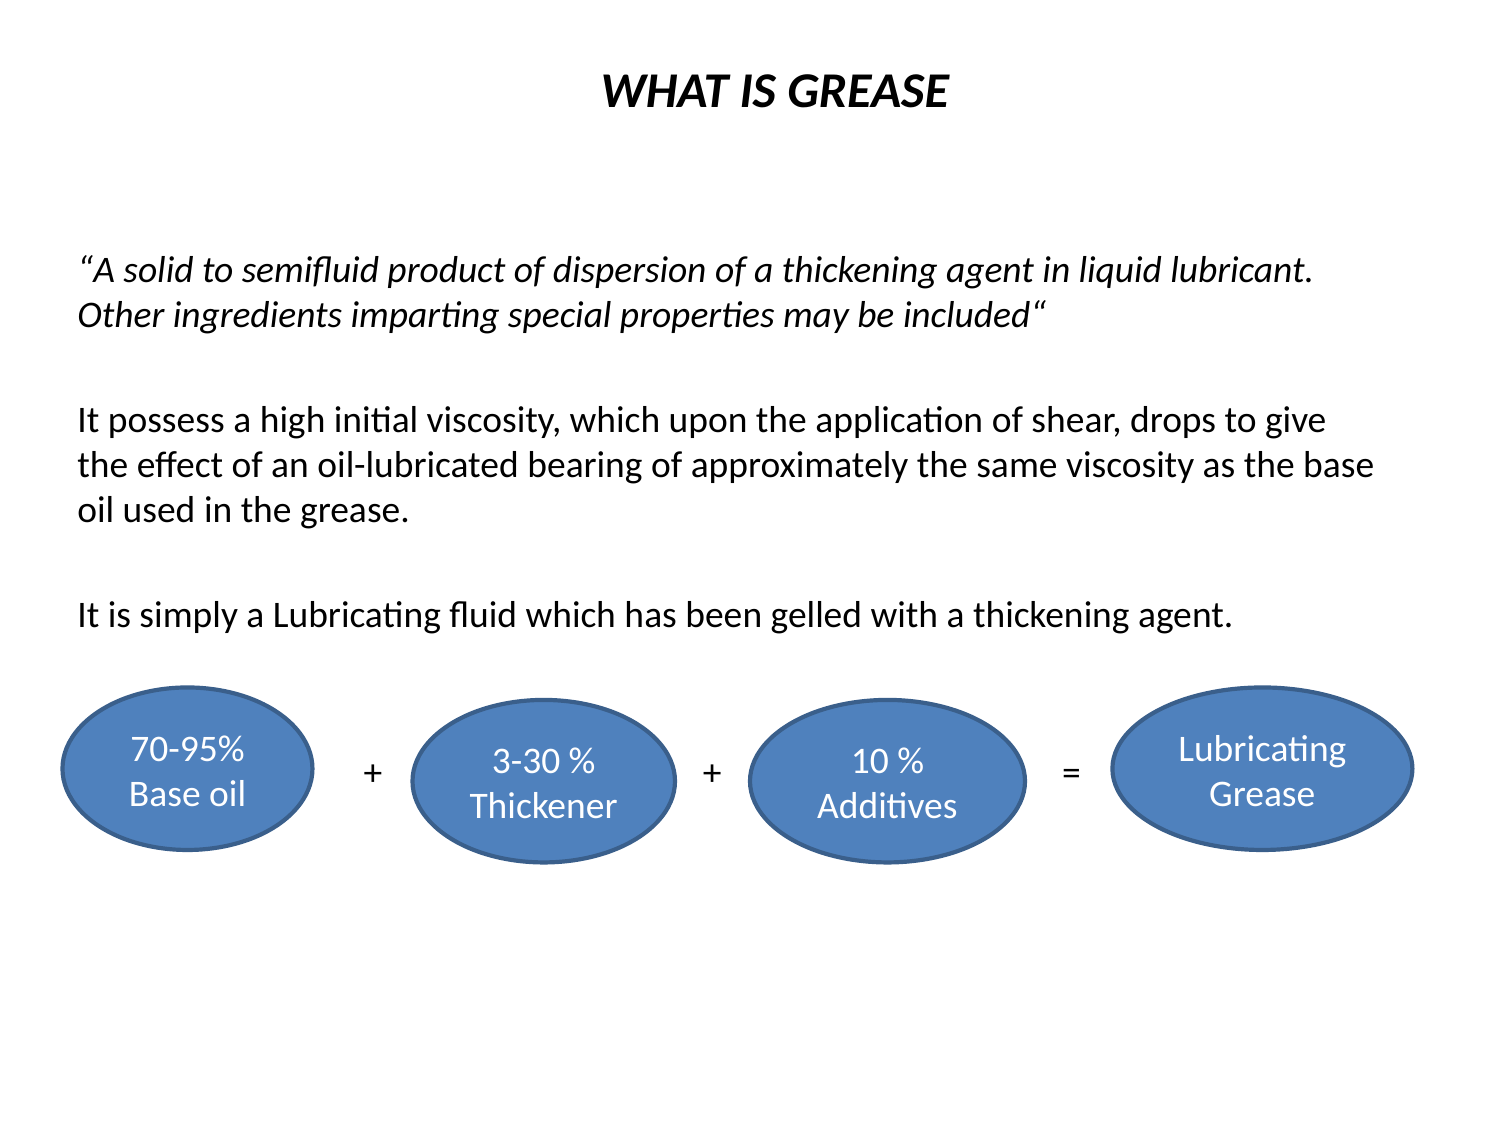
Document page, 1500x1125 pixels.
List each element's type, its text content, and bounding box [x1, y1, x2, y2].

text_box 10 % Additives [747, 697, 1028, 865]
text_box Lubricating Grease [1110, 685, 1415, 853]
text_box 3-30 % Thickener [410, 697, 678, 865]
title WHAT IS GREASE [137, 50, 1413, 126]
text_box 70-95% Base oil [60, 685, 315, 853]
subtitle “A solid to semifluid product of dispersion of a thickening agent in liquid lubricant. Other ingredients imparting special properties may be included“ It possess a high initial viscosity, which upon the application of shear, drops to give the effect of an oil-lubricated bearing of approximately the same viscosity as the base oil used in the grease. It is simply a Lubricating fluid which has been gelled with a thickening agent. + + = [62, 237, 1400, 1013]
